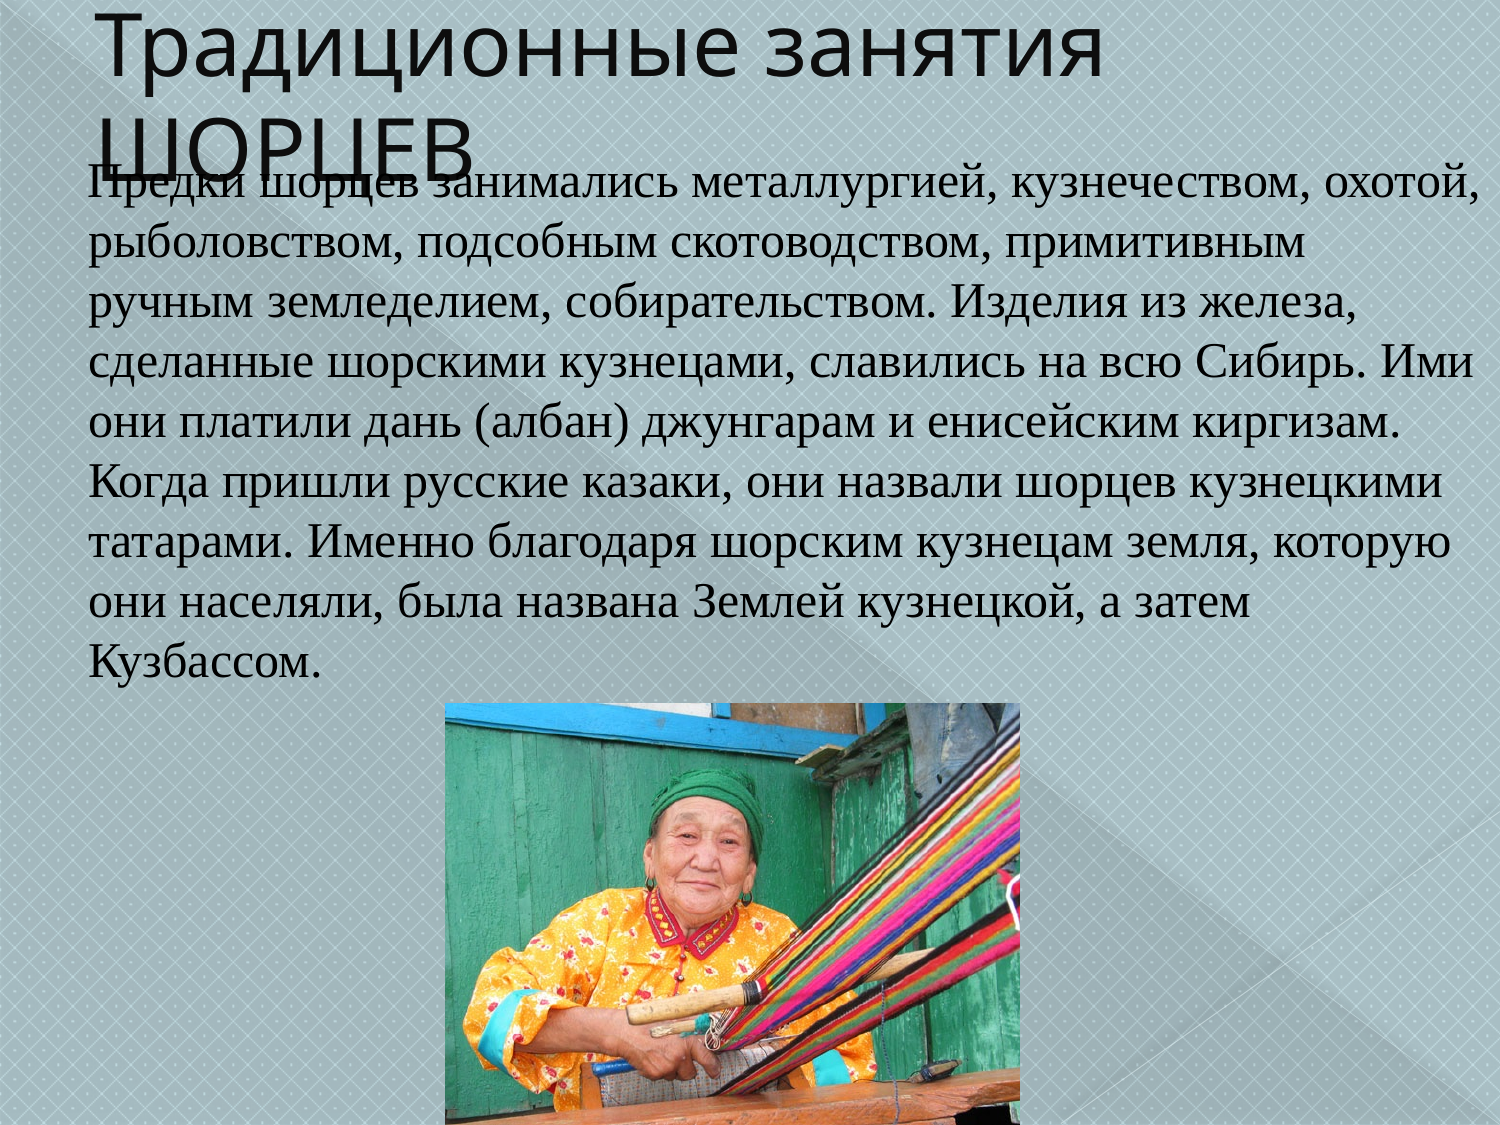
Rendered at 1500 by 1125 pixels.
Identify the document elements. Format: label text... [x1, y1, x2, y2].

list Предки шорцев занимались металлургией, кузнечеством, охотой, рыболовством, подсобным скотоводством, примитивным ручным земледелием, собирательством. Изделия из железа, сделанные шорскими кузнецами, славились на всю Сибирь. Ими они платили дань (албан) джунгарам и енисейским киргизам. Когда пришли русские казаки, они назвали шорцев кузнецкими татарами. Именно благодаря шорским кузнецам земля, которую они населяли, была названа Землей кузнецкой, а затем Кузбассом. [0, 140, 1500, 692]
title Традиционные занятия ШОРЦЕВ [0, 0, 1500, 140]
picture [445, 702, 1020, 1125]
